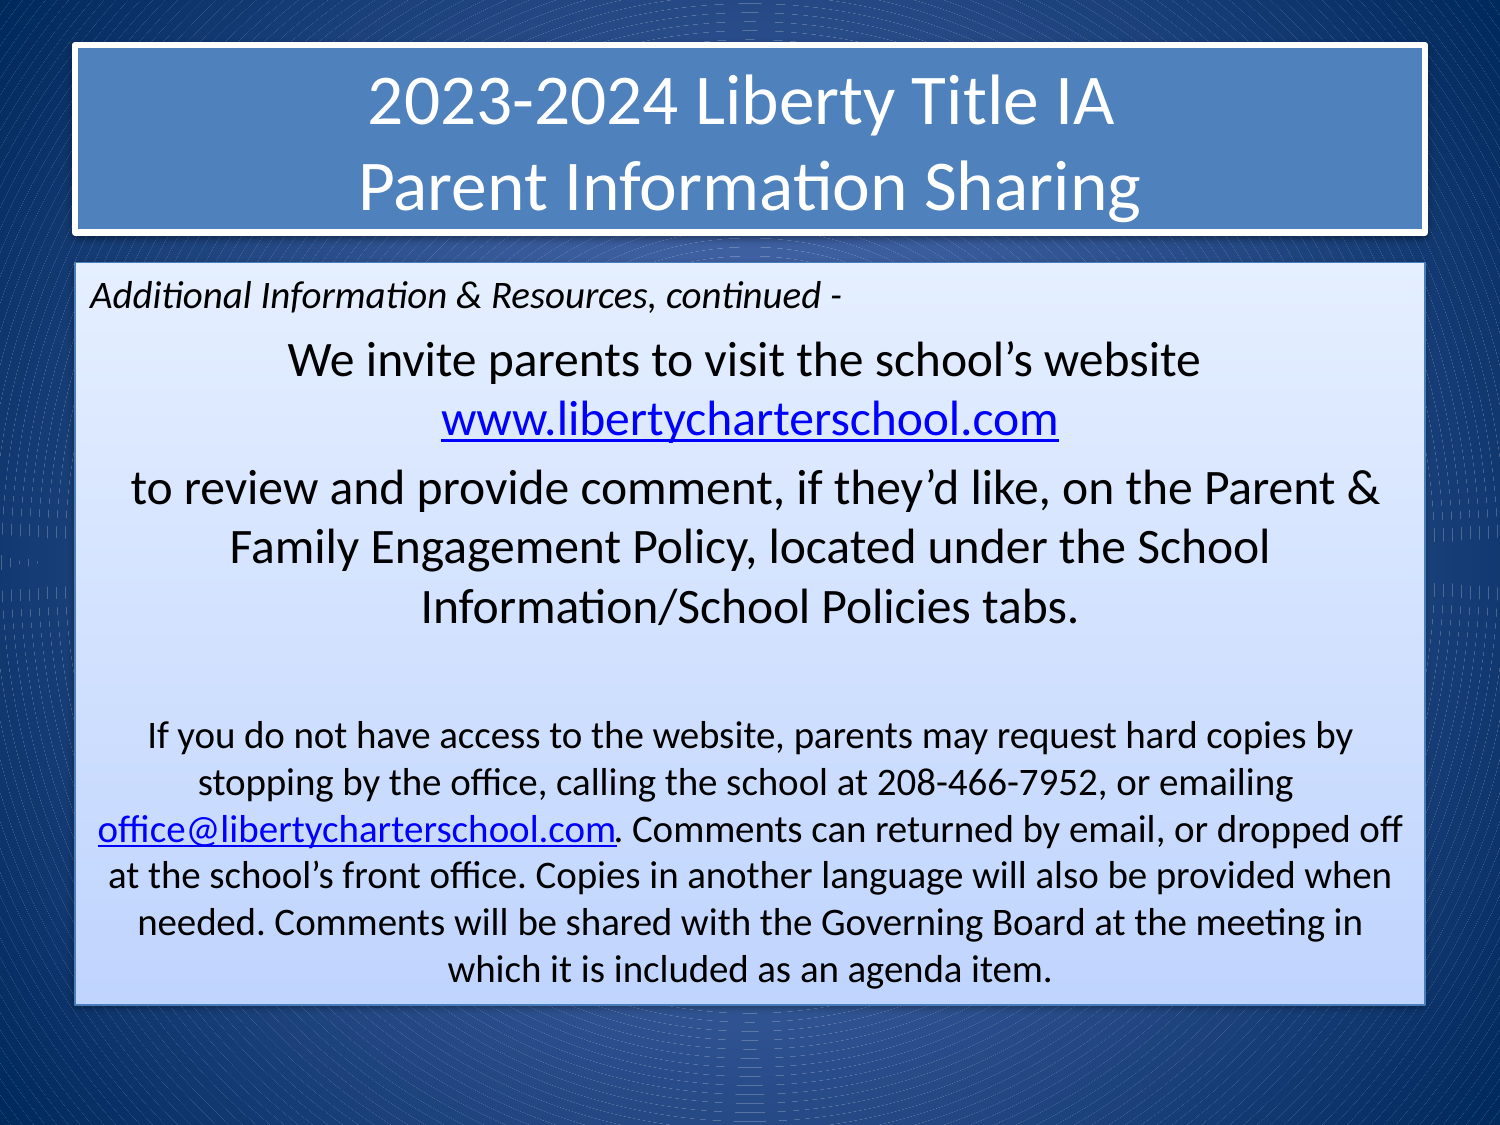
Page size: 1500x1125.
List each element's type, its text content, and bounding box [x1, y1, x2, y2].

list Additional Information & Resources, continued - We invite parents to visit the school’s website www.libertycharterschool.com to review and provide comment, if they’d like, on the Parent & Family Engagement Policy, located under the School Information/School Policies tabs. If you do not have access to the website, parents may request hard copies by stopping by the office, calling the school at 208-466-7952, or emailing office@libertycharterschool.com. Comments can returned by email, or dropped off at the school’s front office. Copies in another language will also be provided when needed. Comments will be shared with the Governing Board at the meeting in which it is included as an agenda item. [74, 262, 1426, 1006]
title 2023-2024 Liberty Title IA Parent Information Sharing [72, 42, 1428, 236]
